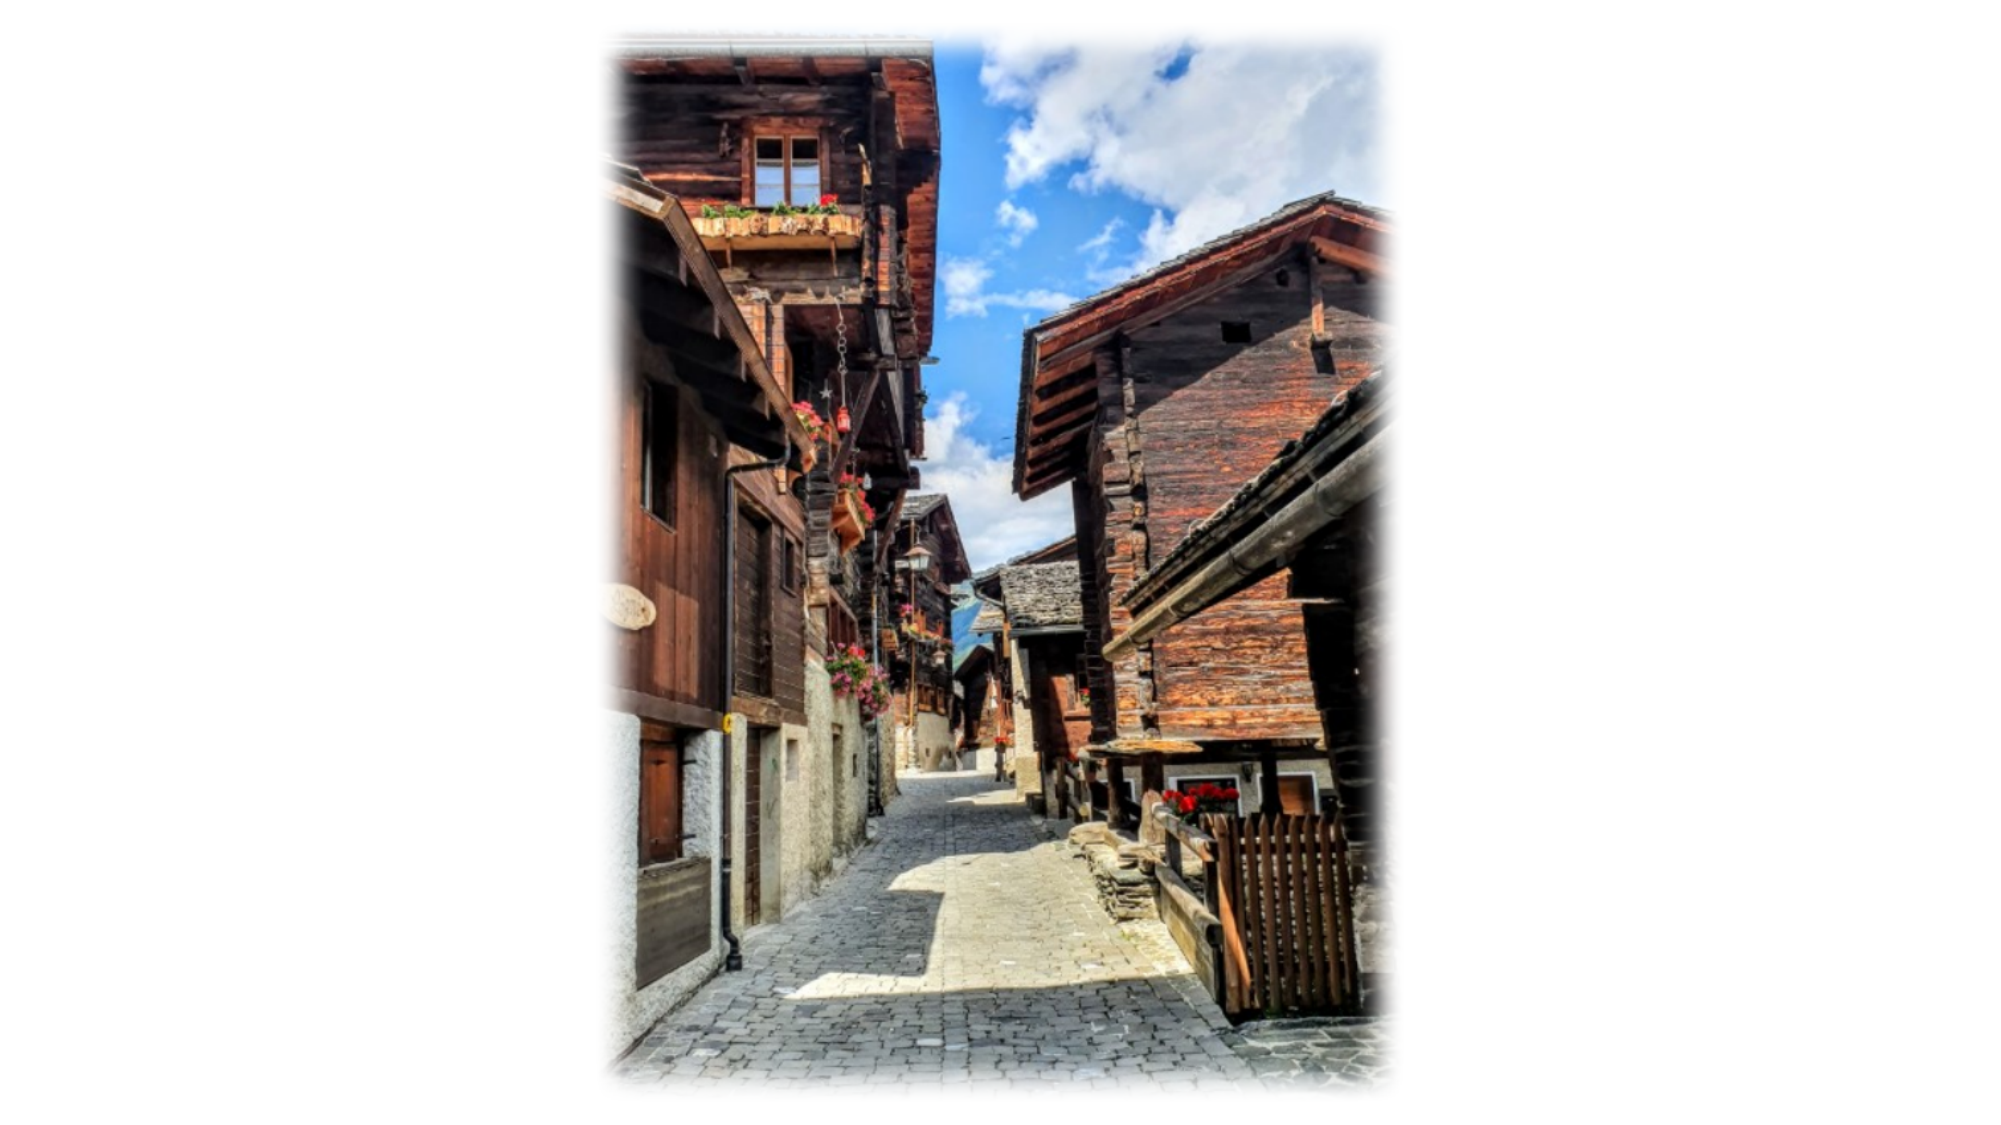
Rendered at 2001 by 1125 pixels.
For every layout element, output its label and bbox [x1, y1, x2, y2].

picture [595, 22, 1405, 1103]
